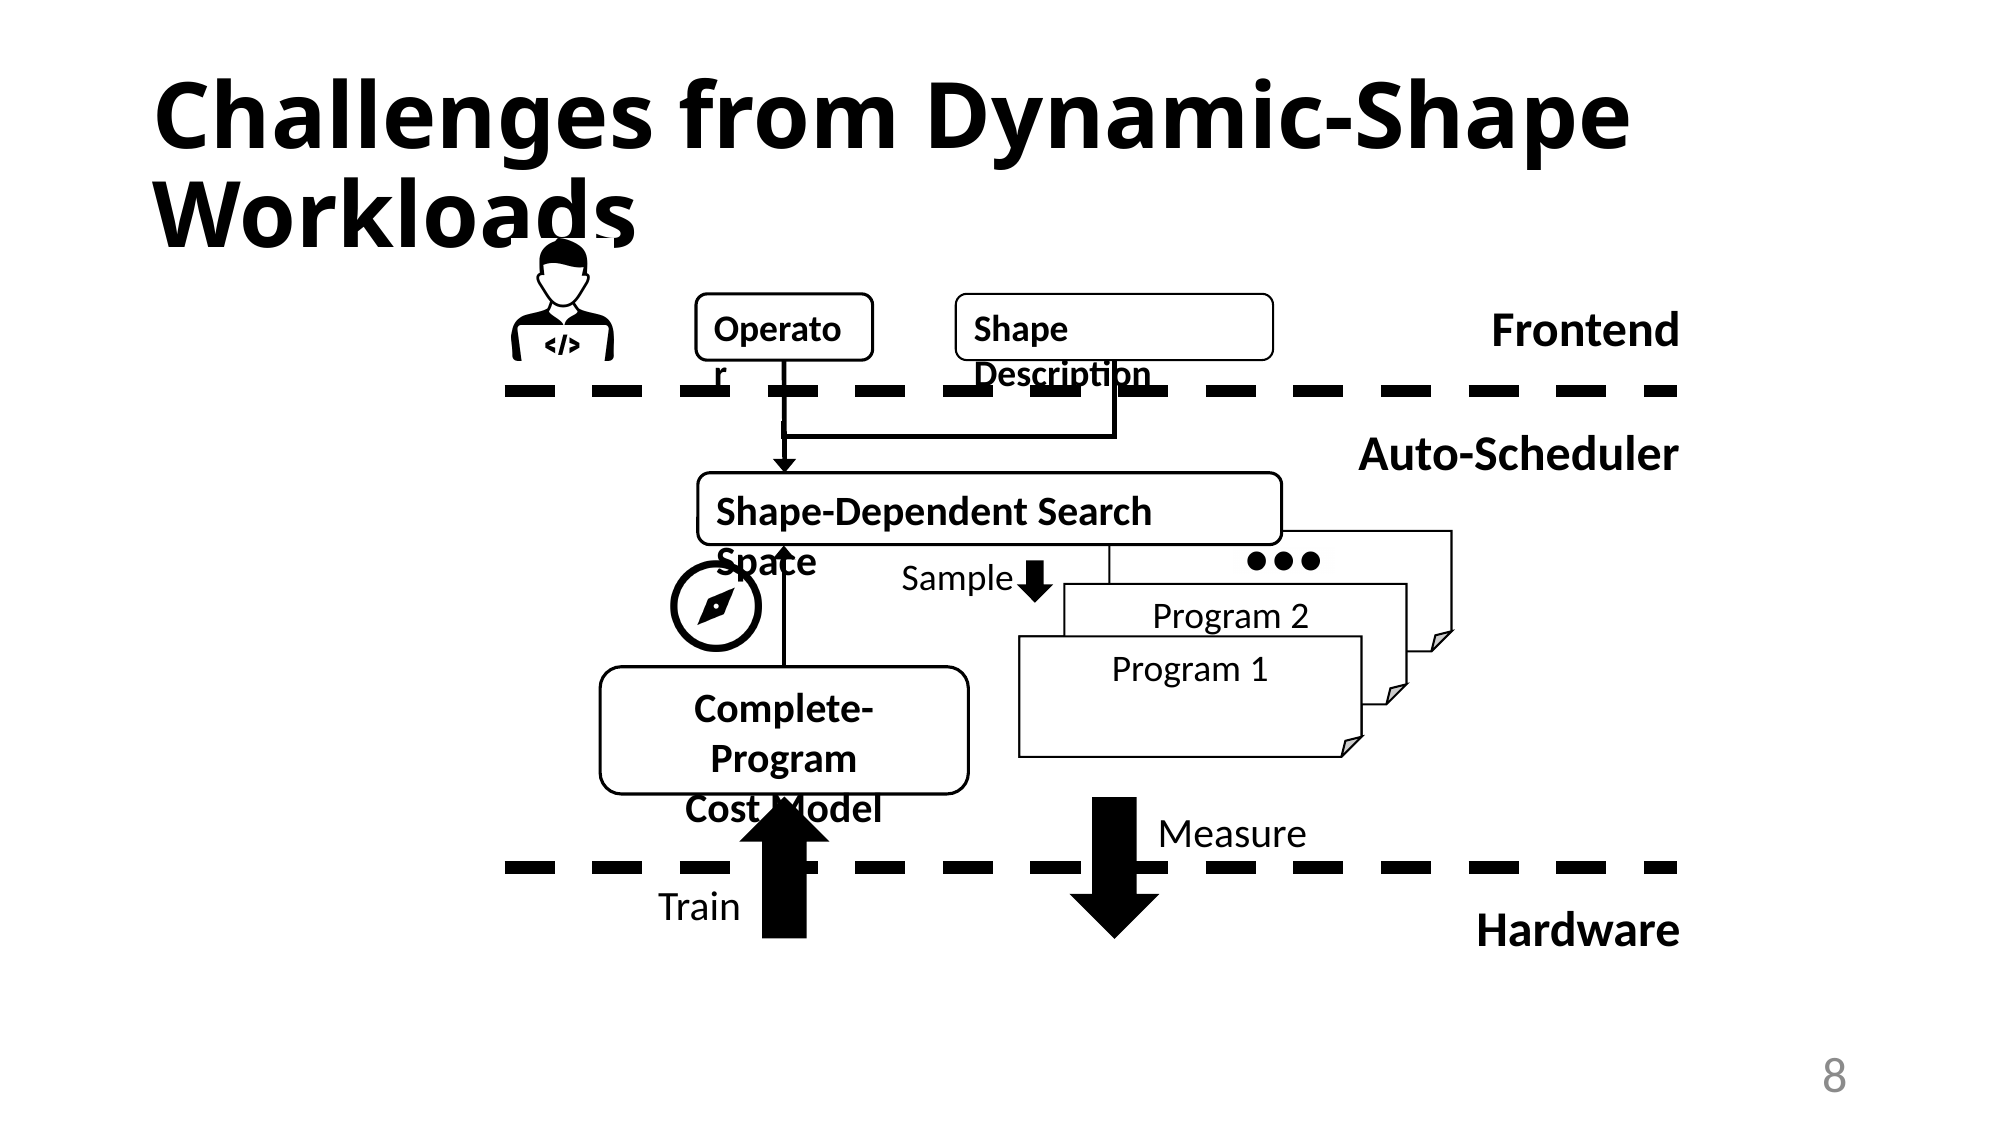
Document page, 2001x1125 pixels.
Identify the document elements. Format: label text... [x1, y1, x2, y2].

text_box Shape-Dependent Search Space [979, 472, 1282, 545]
text_box [1069, 868, 1160, 939]
text_box Frontend [1476, 289, 1696, 365]
text_box [1092, 797, 1137, 867]
text_box Auto-Scheduler [1343, 412, 1695, 488]
text_box Complete-Program Cost Model [600, 666, 969, 794]
picture [658, 548, 774, 664]
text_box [918, 225, 979, 557]
text_box Shape-Dependent Search Space [697, 472, 918, 545]
text_box Program 2 [1063, 582, 1410, 706]
text_box [739, 796, 830, 867]
text_box [1108, 529, 1455, 653]
title Challenges from Dynamic-Shape Workloads [137, 59, 1863, 278]
picture [1233, 547, 1335, 574]
text_box [762, 868, 807, 939]
text_box [1029, 560, 1054, 603]
text_box Measure [1157, 798, 1323, 863]
text_box Train [643, 871, 742, 937]
slide_number 8 [1412, 1042, 1863, 1103]
text_box Hardware [1461, 889, 1696, 965]
text_box Program 1 [1018, 635, 1365, 758]
picture [511, 238, 614, 361]
text_box Shape Description [979, 293, 1274, 361]
text_box Sample [886, 545, 1029, 606]
text_box Operator [696, 293, 873, 361]
